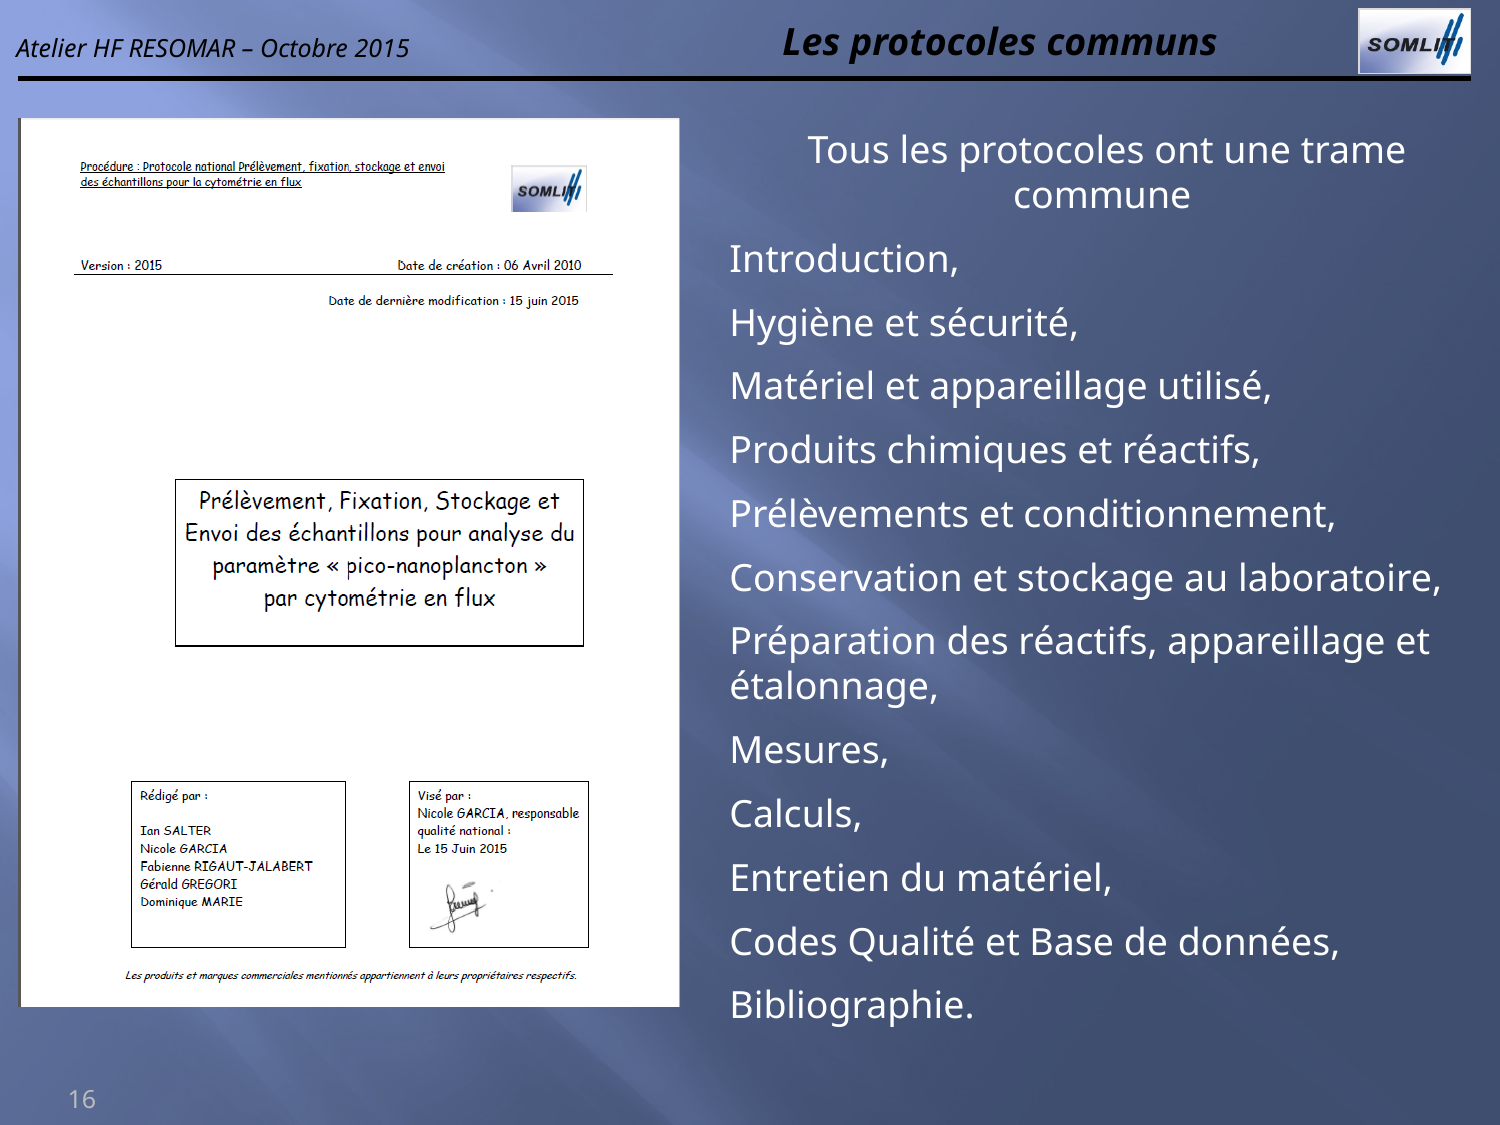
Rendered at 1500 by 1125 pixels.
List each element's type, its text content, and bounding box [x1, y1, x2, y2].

slide_number 16 [0, 1064, 97, 1125]
picture [18, 118, 680, 1007]
text_box Tous les protocoles ont une trame commune Introduction, Hygiène et sécurité, Matériel et appareillage utilisé, Produits chimiques et réactifs, Prélèvements et conditionnement, Conservation et stockage au laboratoire, Préparation des réactifs, appareillage et étalonnage, Mesures, Calculs, Entretien du matériel, Codes Qualité et Base de données, Bibliographie. [714, 118, 1500, 1034]
picture [1357, 7, 1471, 74]
text_box Les protocoles communs [714, 10, 1306, 71]
text_box Atelier HF RESOMAR – Octobre 2015 [1, 24, 510, 70]
